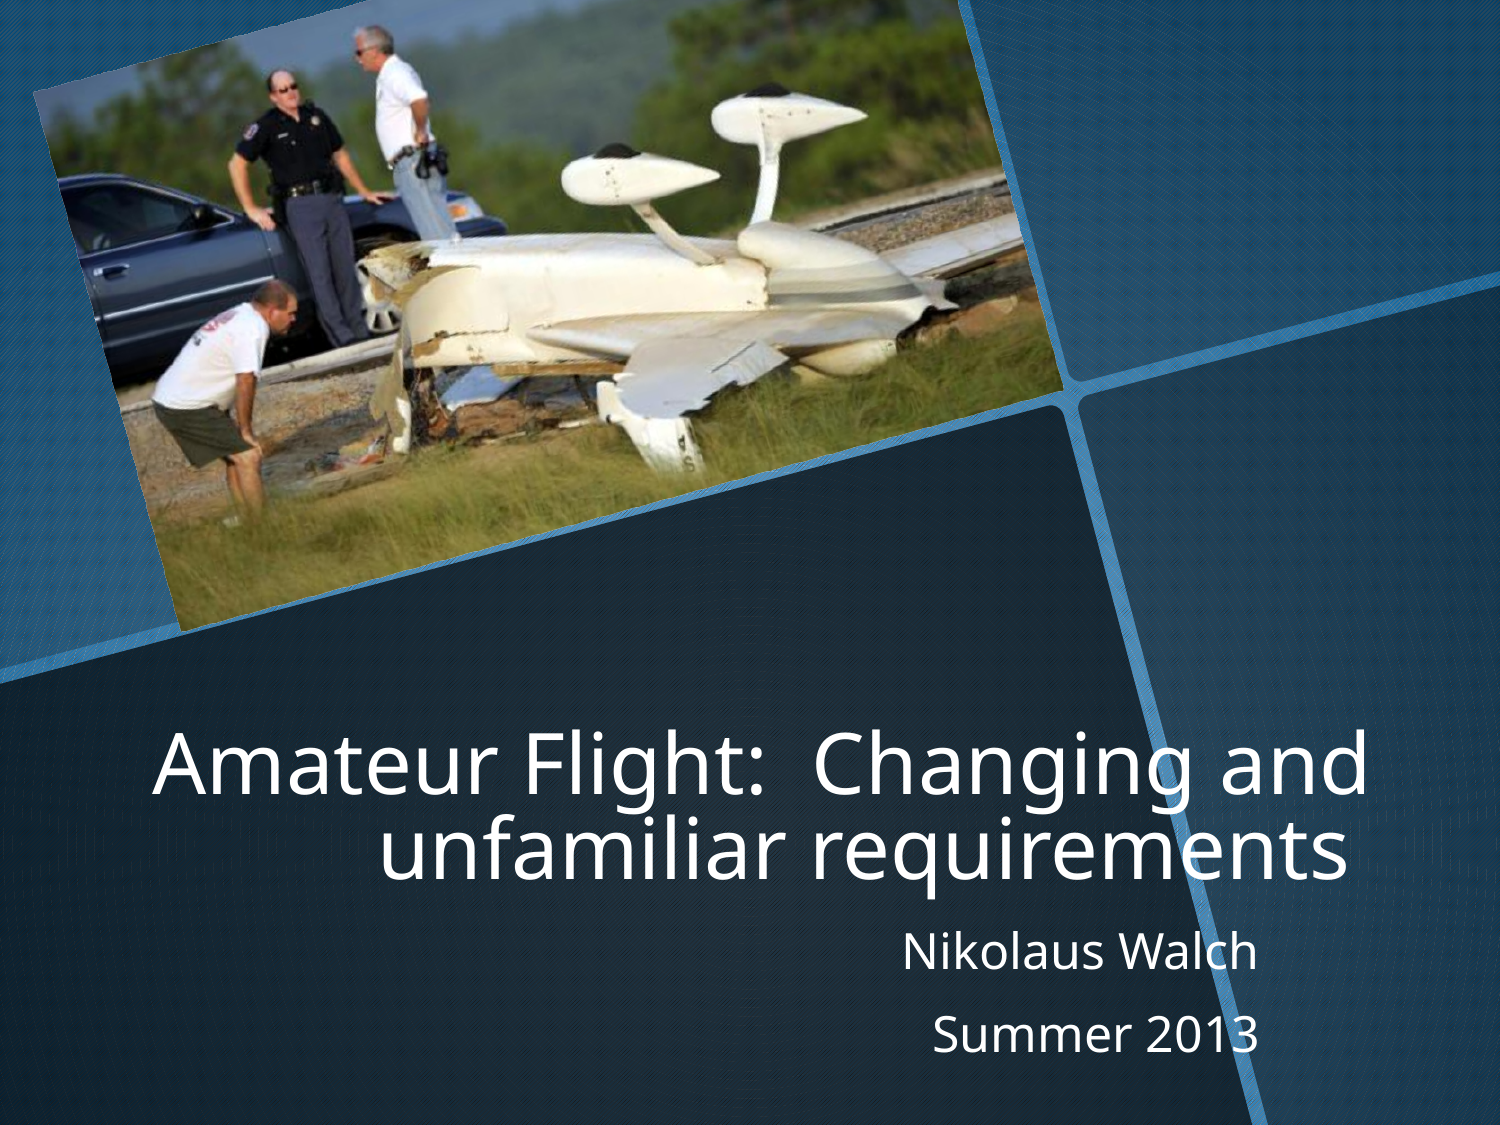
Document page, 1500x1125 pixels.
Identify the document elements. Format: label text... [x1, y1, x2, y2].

subtitle Nikolaus Walch Summer 2013 [225, 912, 1275, 1088]
picture [34, 0, 1063, 631]
title Amateur Flight: Changing and unfamiliar requirements [112, 662, 1388, 904]
